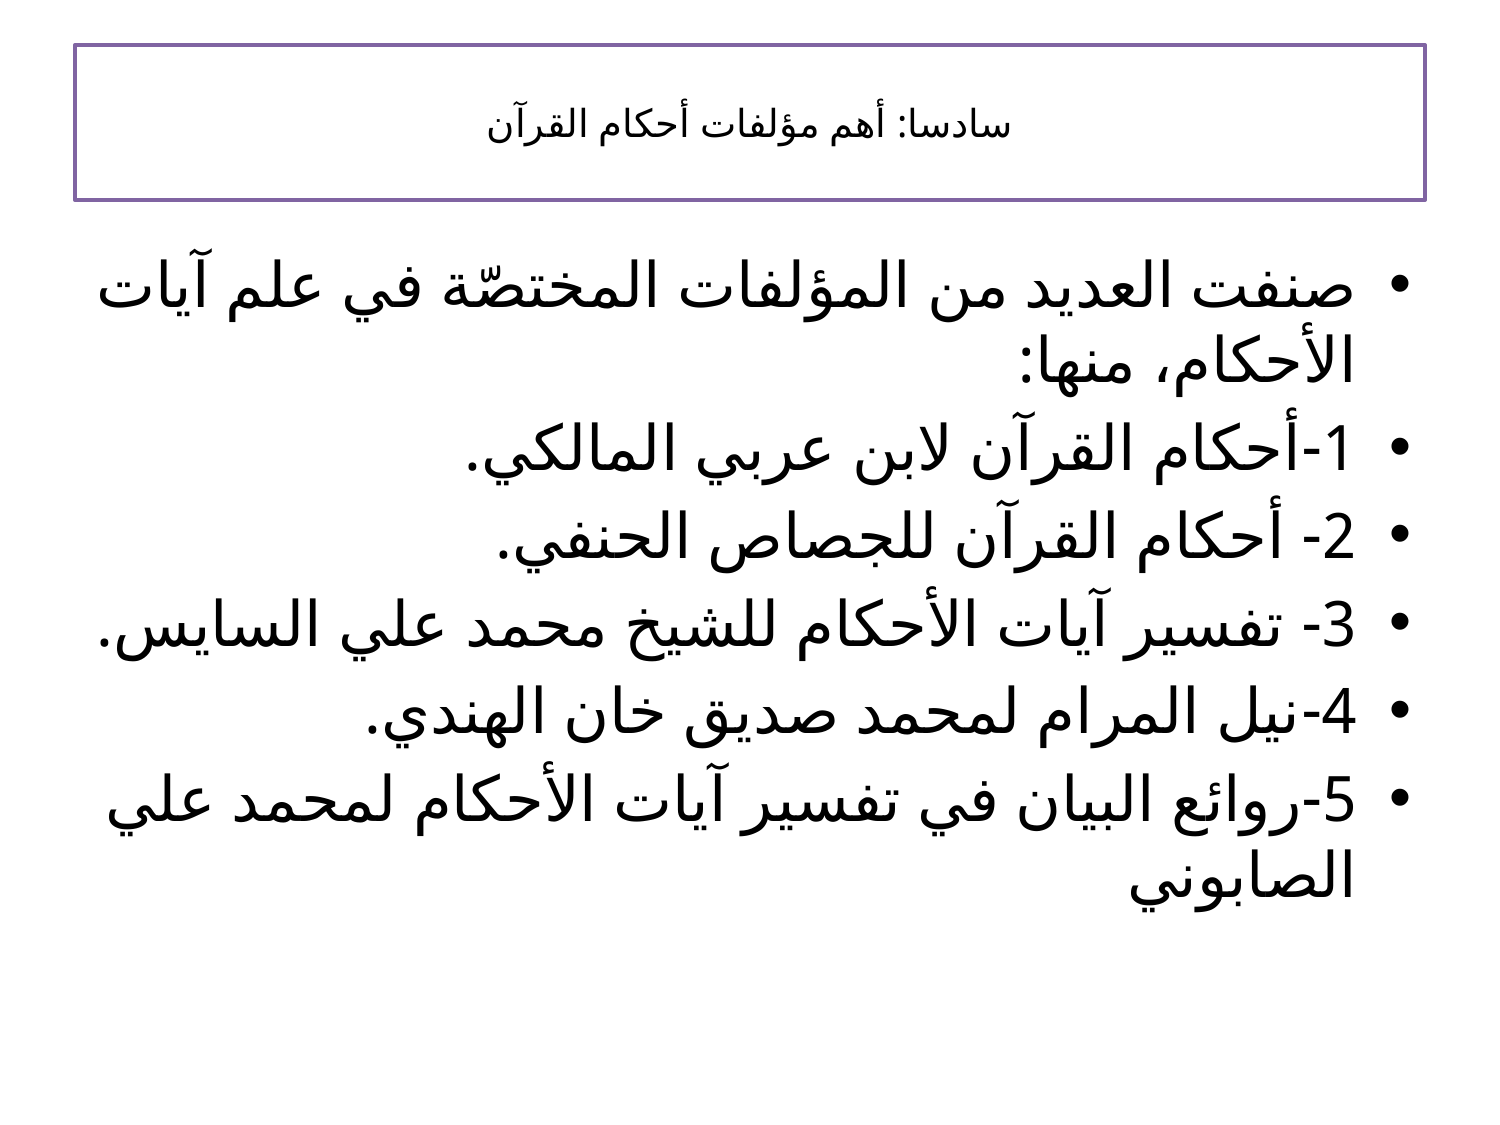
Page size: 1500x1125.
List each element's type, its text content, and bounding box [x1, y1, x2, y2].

list صنفت العديد من المؤلفات المختصّة في علم آيات الأحكام، منها: 1-أحكام القرآن لابن عربي المالكي. 2- أحكام القرآن للجصاص الحنفي. 3- تفسير آيات الأحكام للشيخ محمد علي السايس. 4-نيل المرام لمحمد صديق خان الهندي. 5-روائع البيان في تفسير آيات الأحكام لمحمد علي الصابوني [75, 237, 1425, 1125]
title سادسا: أهم مؤلفات أحكام القرآن [73, 43, 1427, 202]
